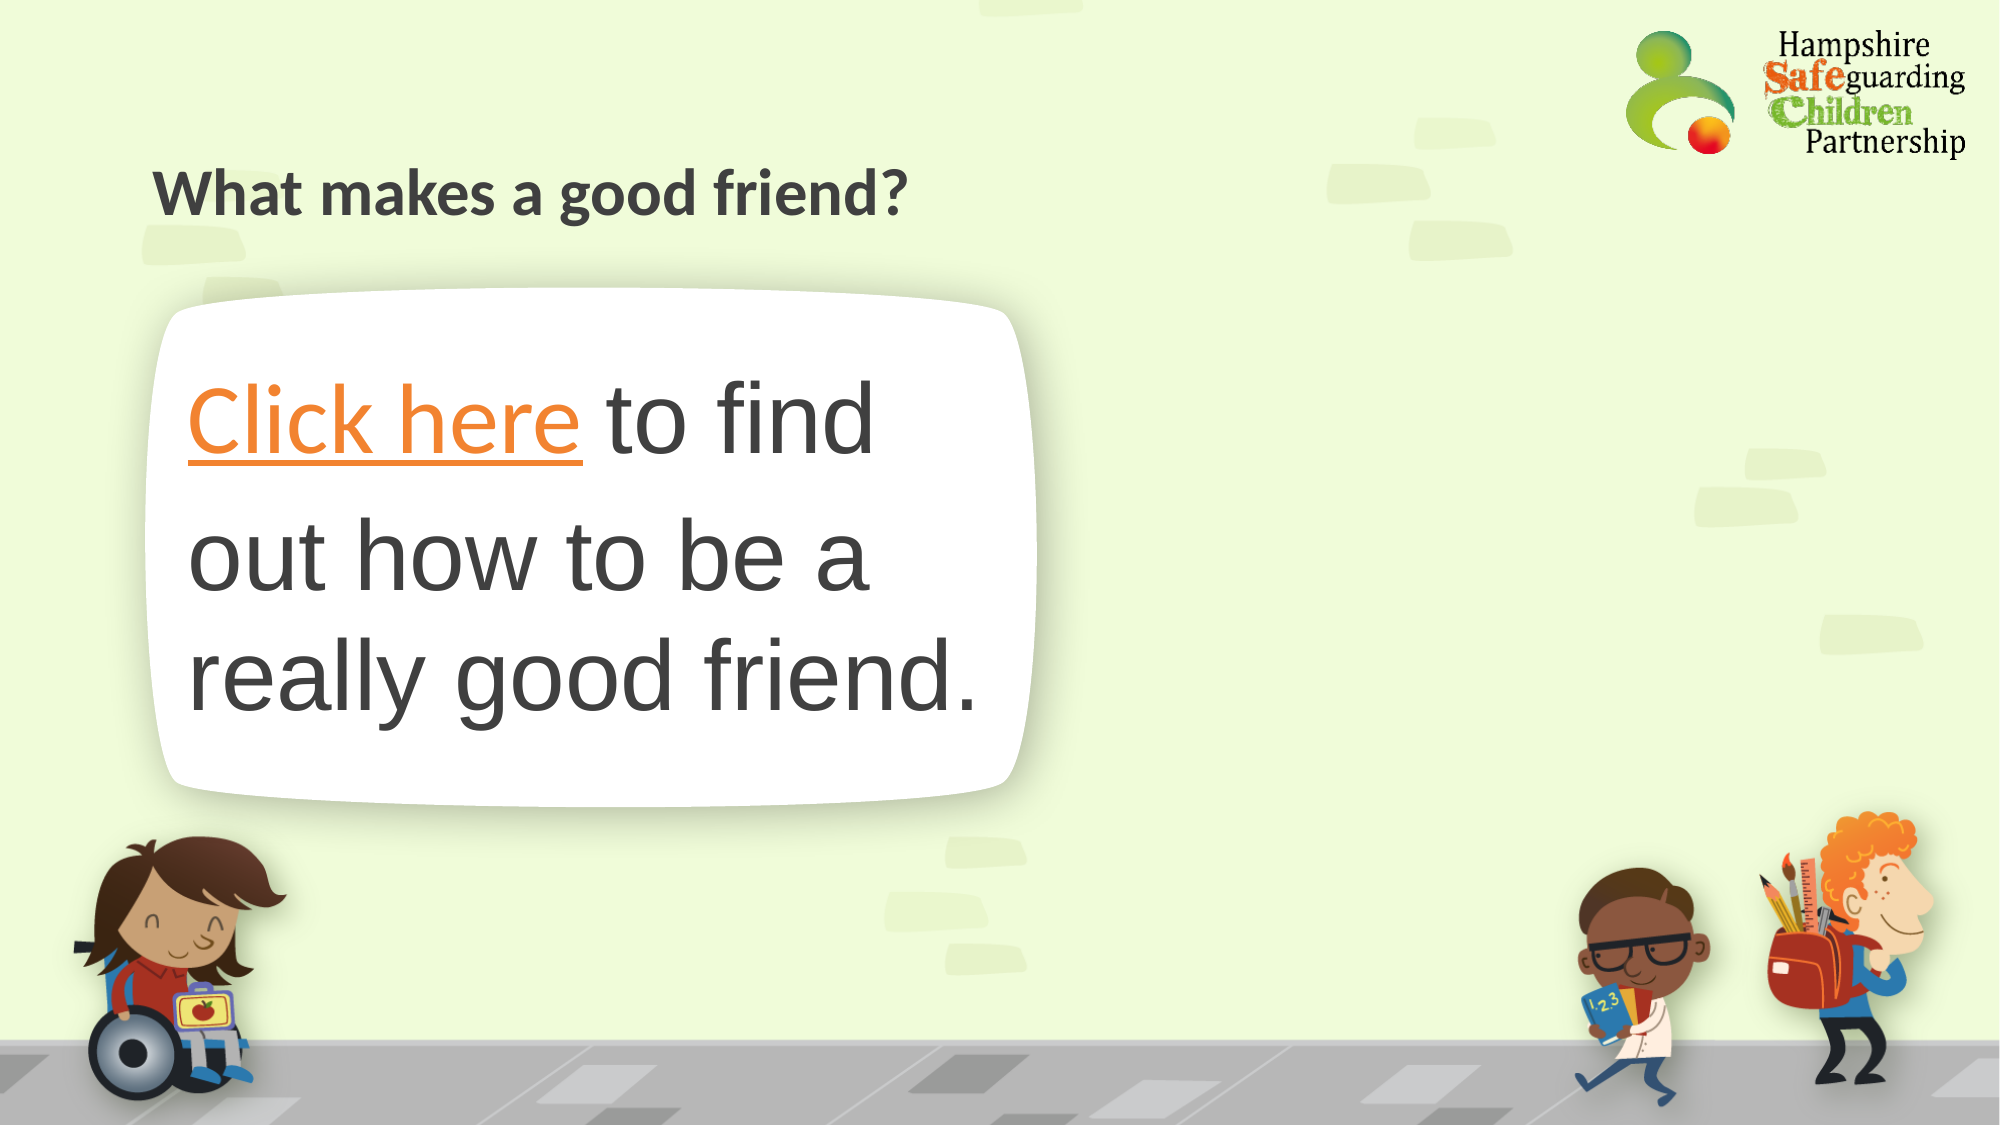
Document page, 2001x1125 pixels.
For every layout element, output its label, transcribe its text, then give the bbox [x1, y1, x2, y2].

title What makes a good friend? [137, 59, 1750, 238]
picture [0, 0, 2000, 1125]
text_box Click here to find out how to be a really good friend. [173, 338, 1174, 978]
